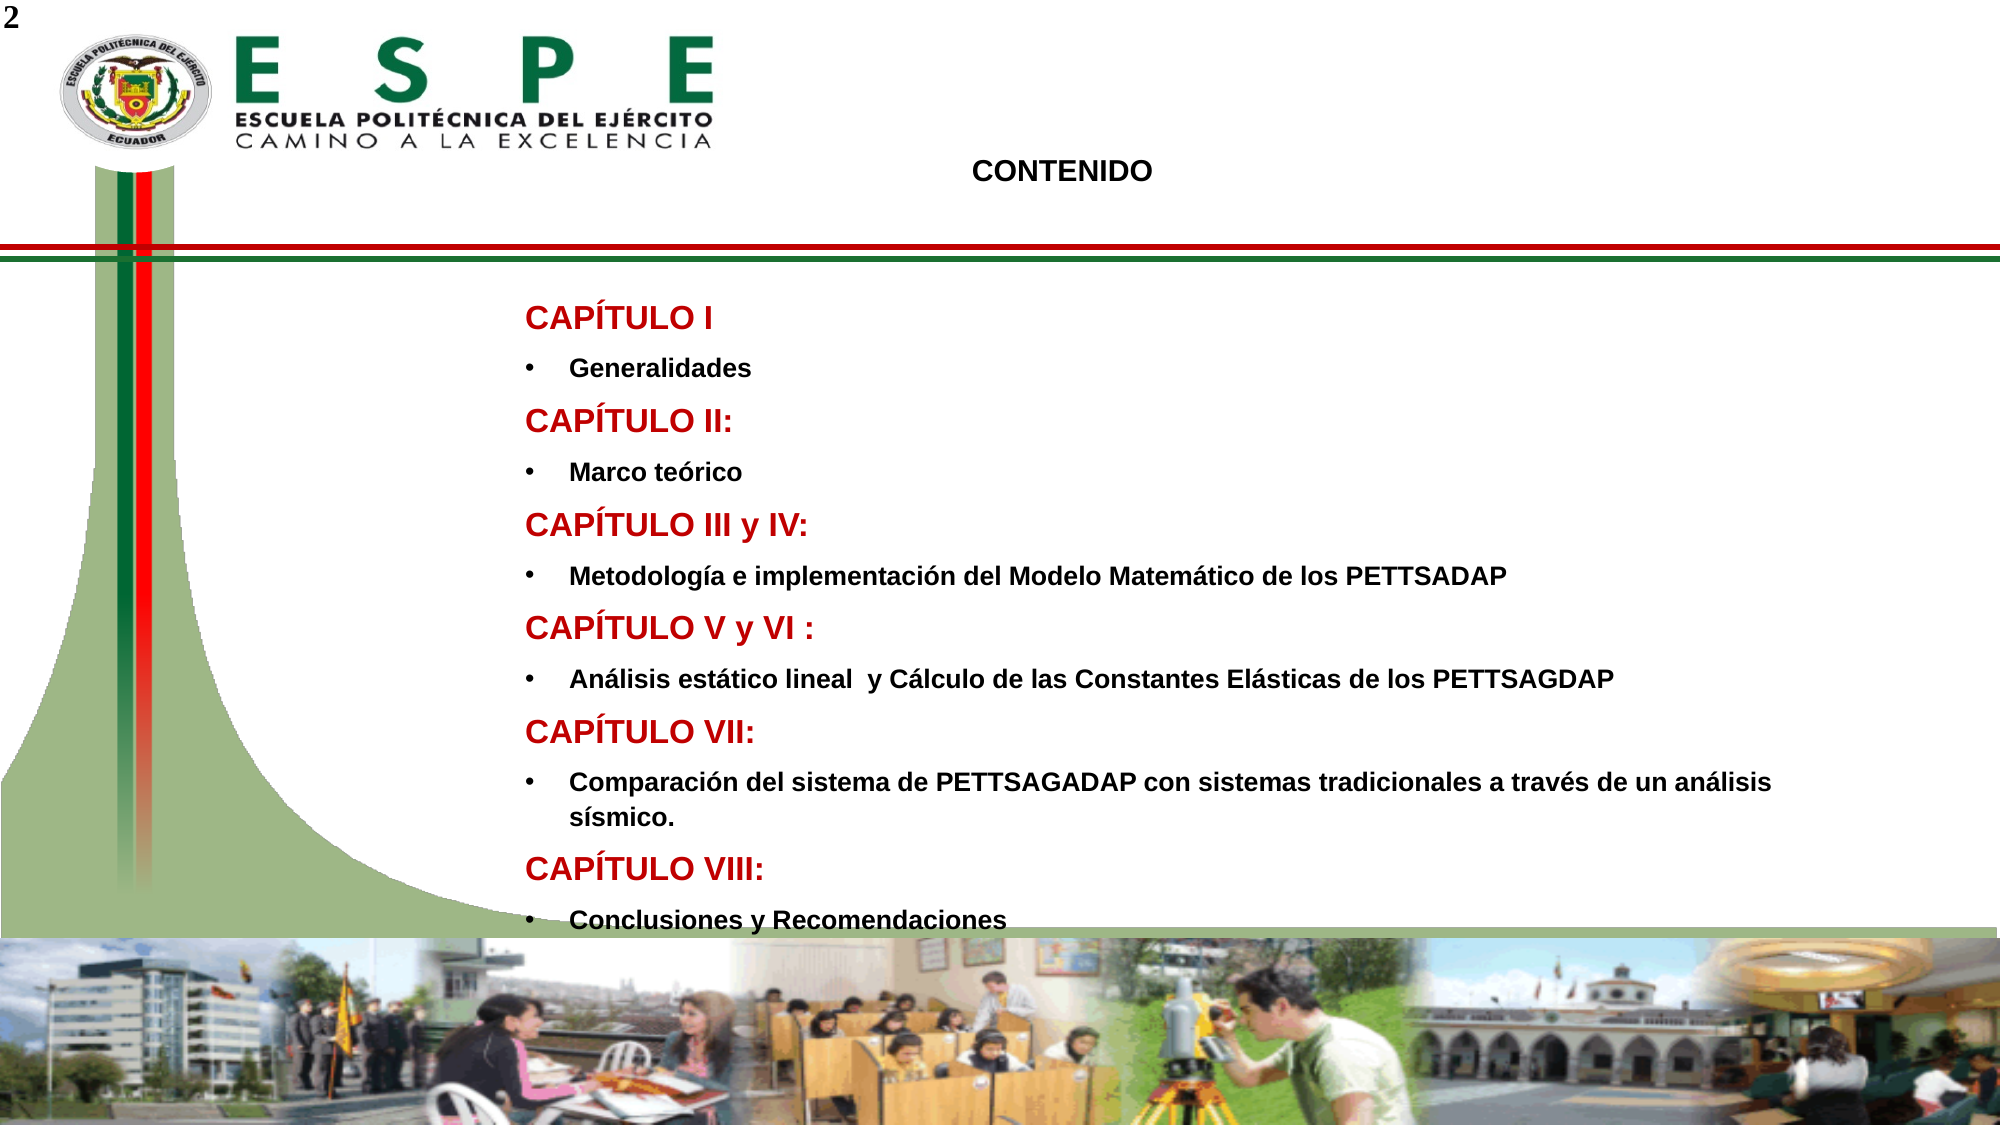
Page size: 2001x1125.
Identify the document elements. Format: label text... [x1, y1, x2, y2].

picture [0, 250, 2000, 256]
title CONTENIDO [427, 144, 1698, 234]
list CAPÍTULO I Generalidades CAPÍTULO II: Marco teórico CAPÍTULO III y IV: Metodología e implementación del Modelo Matemático de los PETTSADAP CAPÍTULO V y VI : Análisis estático lineal y Cálculo de las Constantes Elásticas de los PETTSAGDAP CAPÍTULO VII: Comparación del sistema de PETTSAGADAP con sistemas tradicionales a través de un análisis sísmico. CAPÍTULO VIII: Conclusiones y Recomendaciones [510, 285, 1882, 949]
picture [0, 262, 2000, 1125]
text_box 2 [0, 0, 46, 43]
picture [0, 18, 2000, 244]
